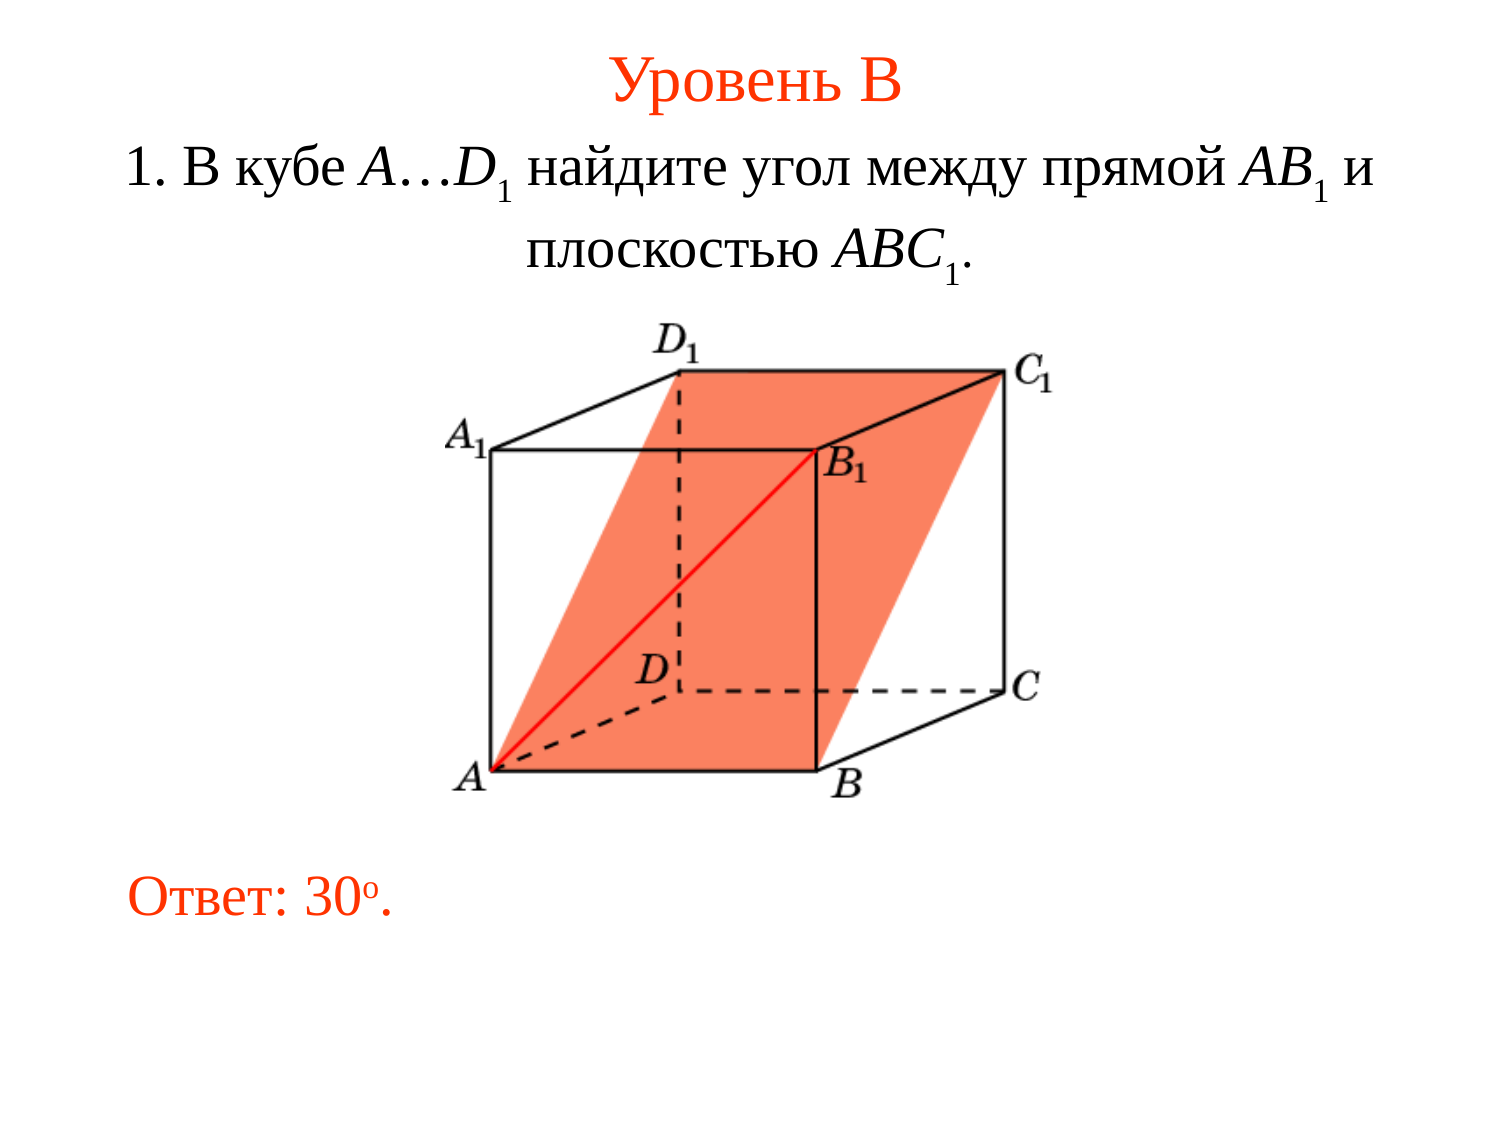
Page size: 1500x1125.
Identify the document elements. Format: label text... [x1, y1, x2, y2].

text_box Ответ: 30o. [112, 849, 1050, 935]
text_box Уровень В [118, 30, 1394, 119]
picture [444, 315, 1055, 810]
text_box 1. В кубе A…D1 найдите угол между прямой AB1 и плоскостью ABC1. [0, 119, 1500, 300]
